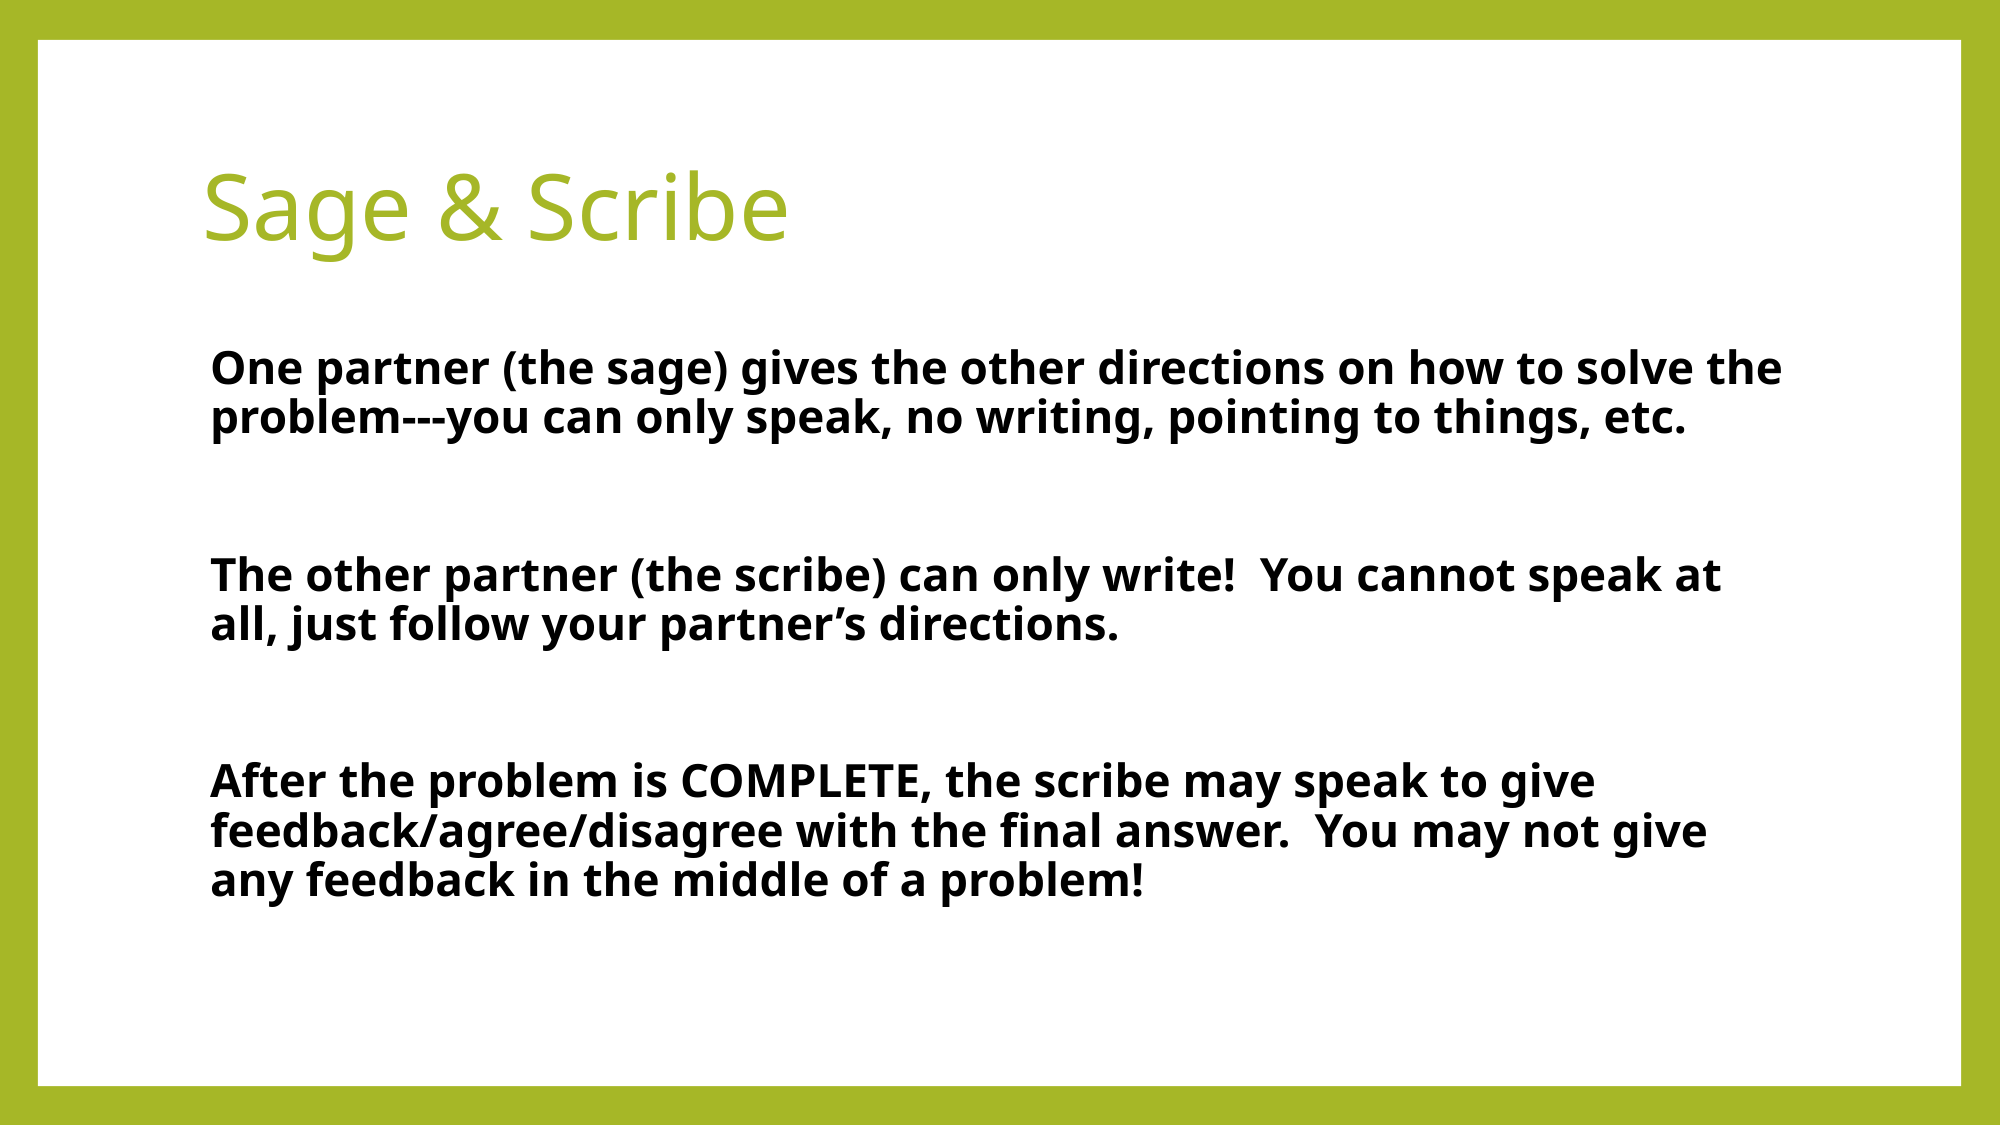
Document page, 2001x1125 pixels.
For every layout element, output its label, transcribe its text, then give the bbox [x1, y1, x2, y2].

list One partner (the sage) gives the other directions on how to solve the problem---you can only speak, no writing, pointing to things, etc. The other partner (the scribe) can only write! You cannot speak at all, just follow your partner’s directions. After the problem is COMPLETE, the scribe may speak to give feedback/agree/disagree with the final answer. You may not give any feedback in the middle of a problem! [187, 337, 1808, 1000]
title Sage & Scribe [187, 99, 1808, 323]
